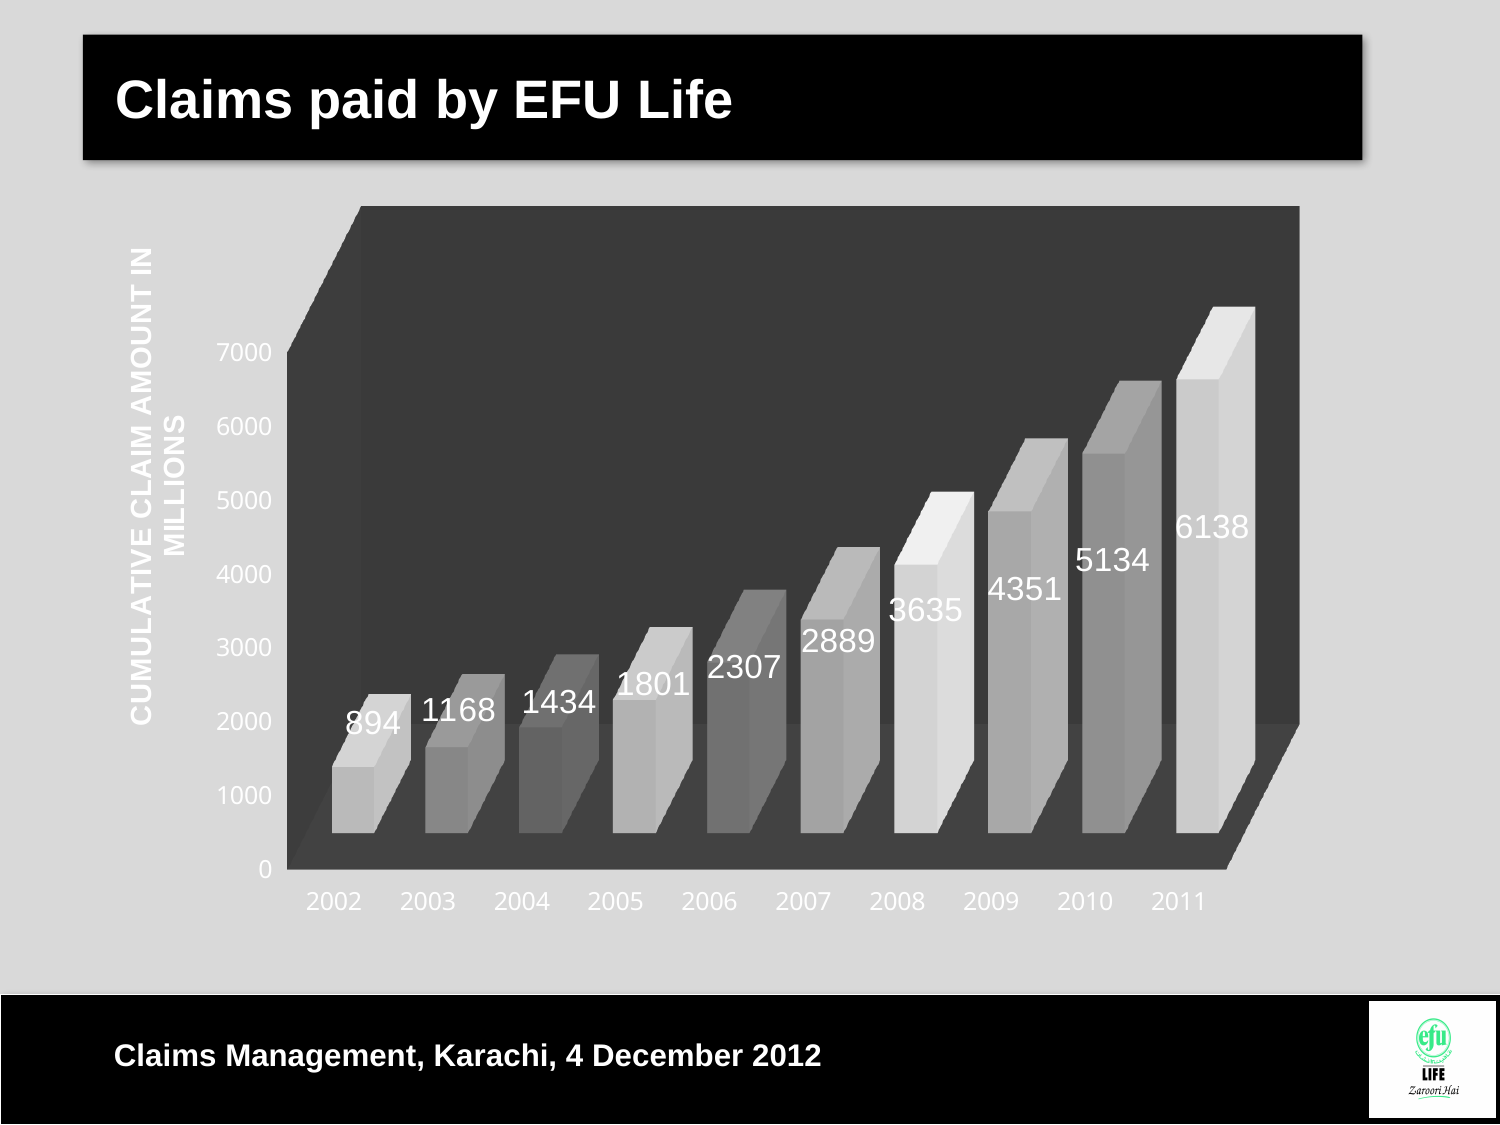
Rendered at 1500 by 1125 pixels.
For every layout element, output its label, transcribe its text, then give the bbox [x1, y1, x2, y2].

picture [1369, 1001, 1496, 1118]
text_box Claims paid by EFU Life [82, 34, 1363, 161]
chart [85, 165, 1366, 960]
